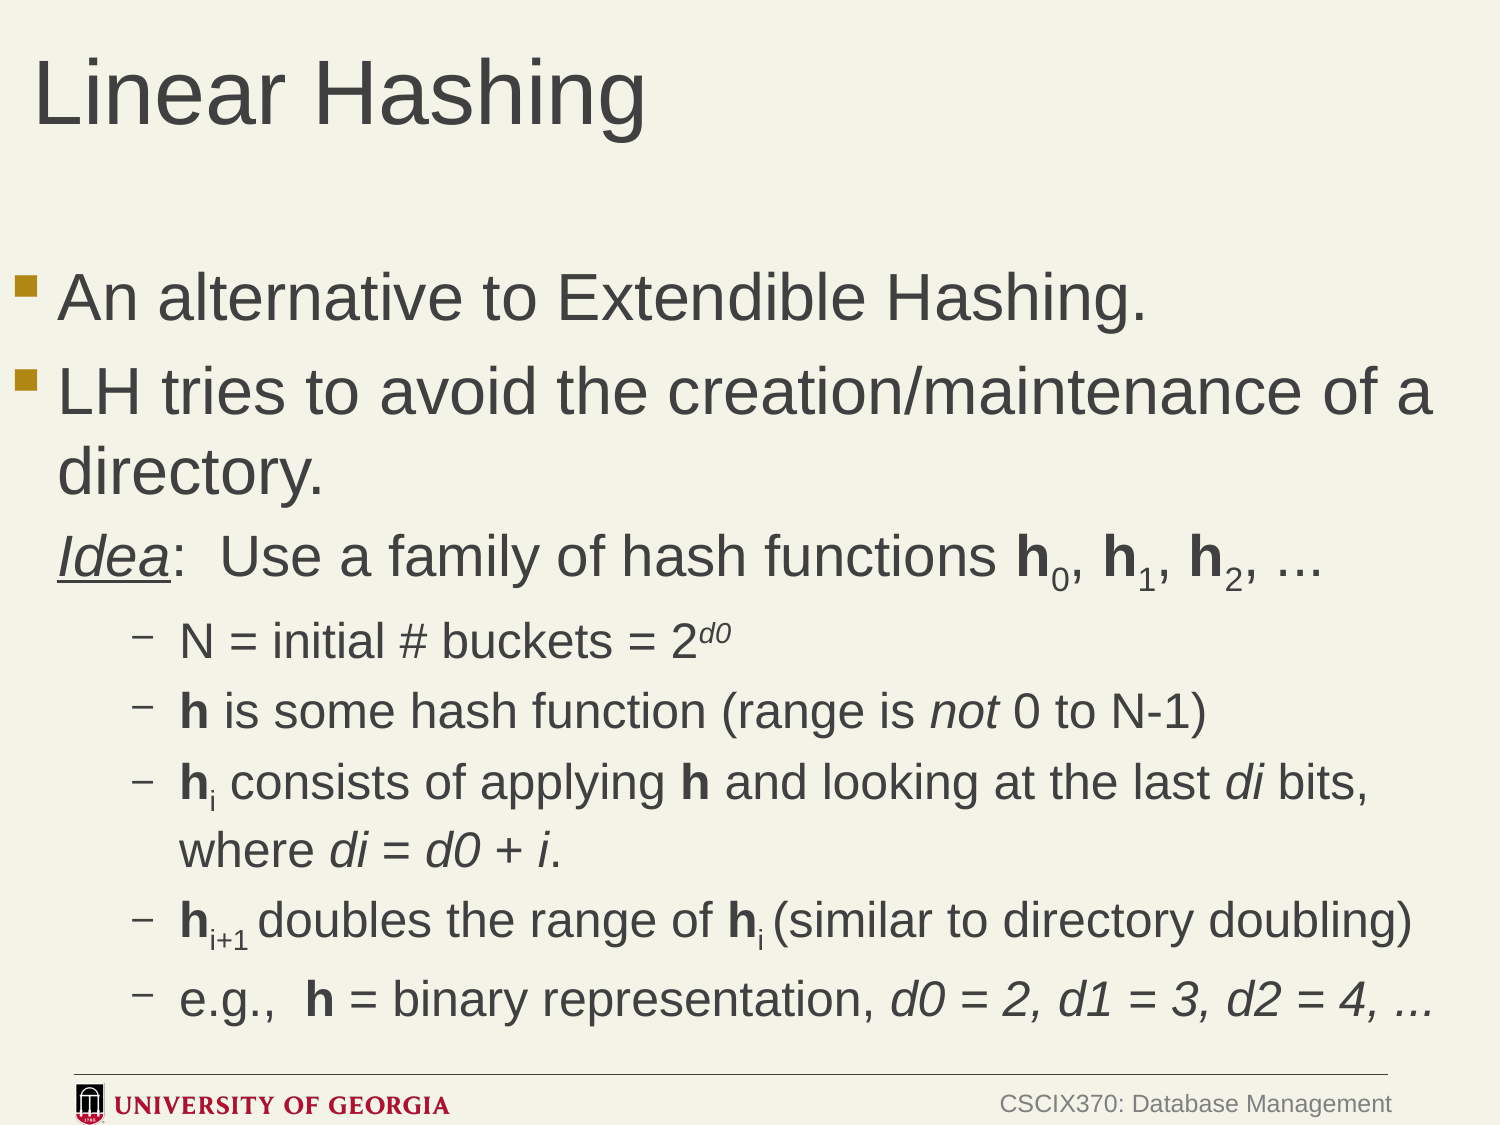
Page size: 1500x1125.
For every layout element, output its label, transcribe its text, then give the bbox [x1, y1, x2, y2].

title Linear Hashing [24, 24, 1476, 201]
list An alternative to Extendible Hashing. LH tries to avoid the creation/maintenance of a directory. [0, 245, 1470, 522]
text_box Idea: Use a family of hash functions h0, h1, h2, ... N = initial # buckets = 2d0 h is some hash function (range is not 0 to N-1) hi consists of applying h and looking at the last di bits, where di = d0 + i. hi+1 doubles the range of hi (similar to directory doubling) e.g., h = binary representation, d0 = 2, d1 = 3, d2 = 4, ... [50, 511, 1500, 1034]
picture [75, 1083, 450, 1125]
